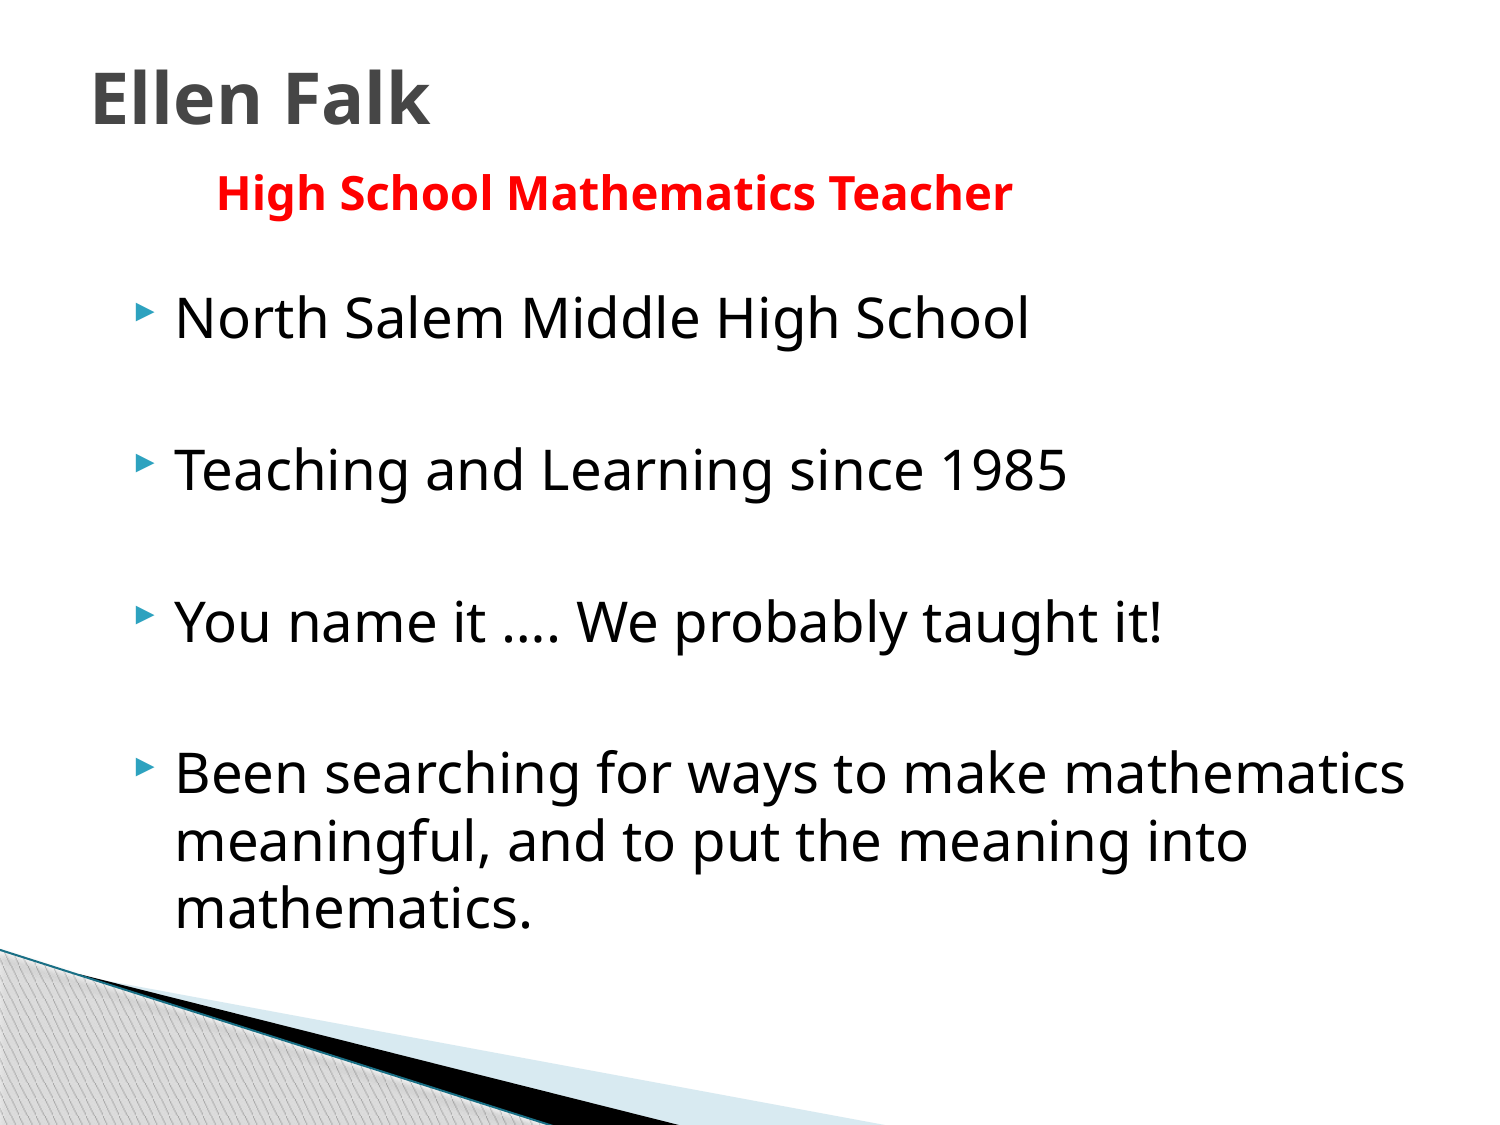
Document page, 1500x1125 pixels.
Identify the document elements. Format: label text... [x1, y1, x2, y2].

title Ellen Falk High School Mathematics Teacher [75, 45, 1425, 233]
list North Salem Middle High School Teaching and Learning since 1985 You name it …. We probably taught it! Been searching for ways to make mathematics meaningful, and to put the meaning into mathematics. [99, 275, 1450, 1018]
